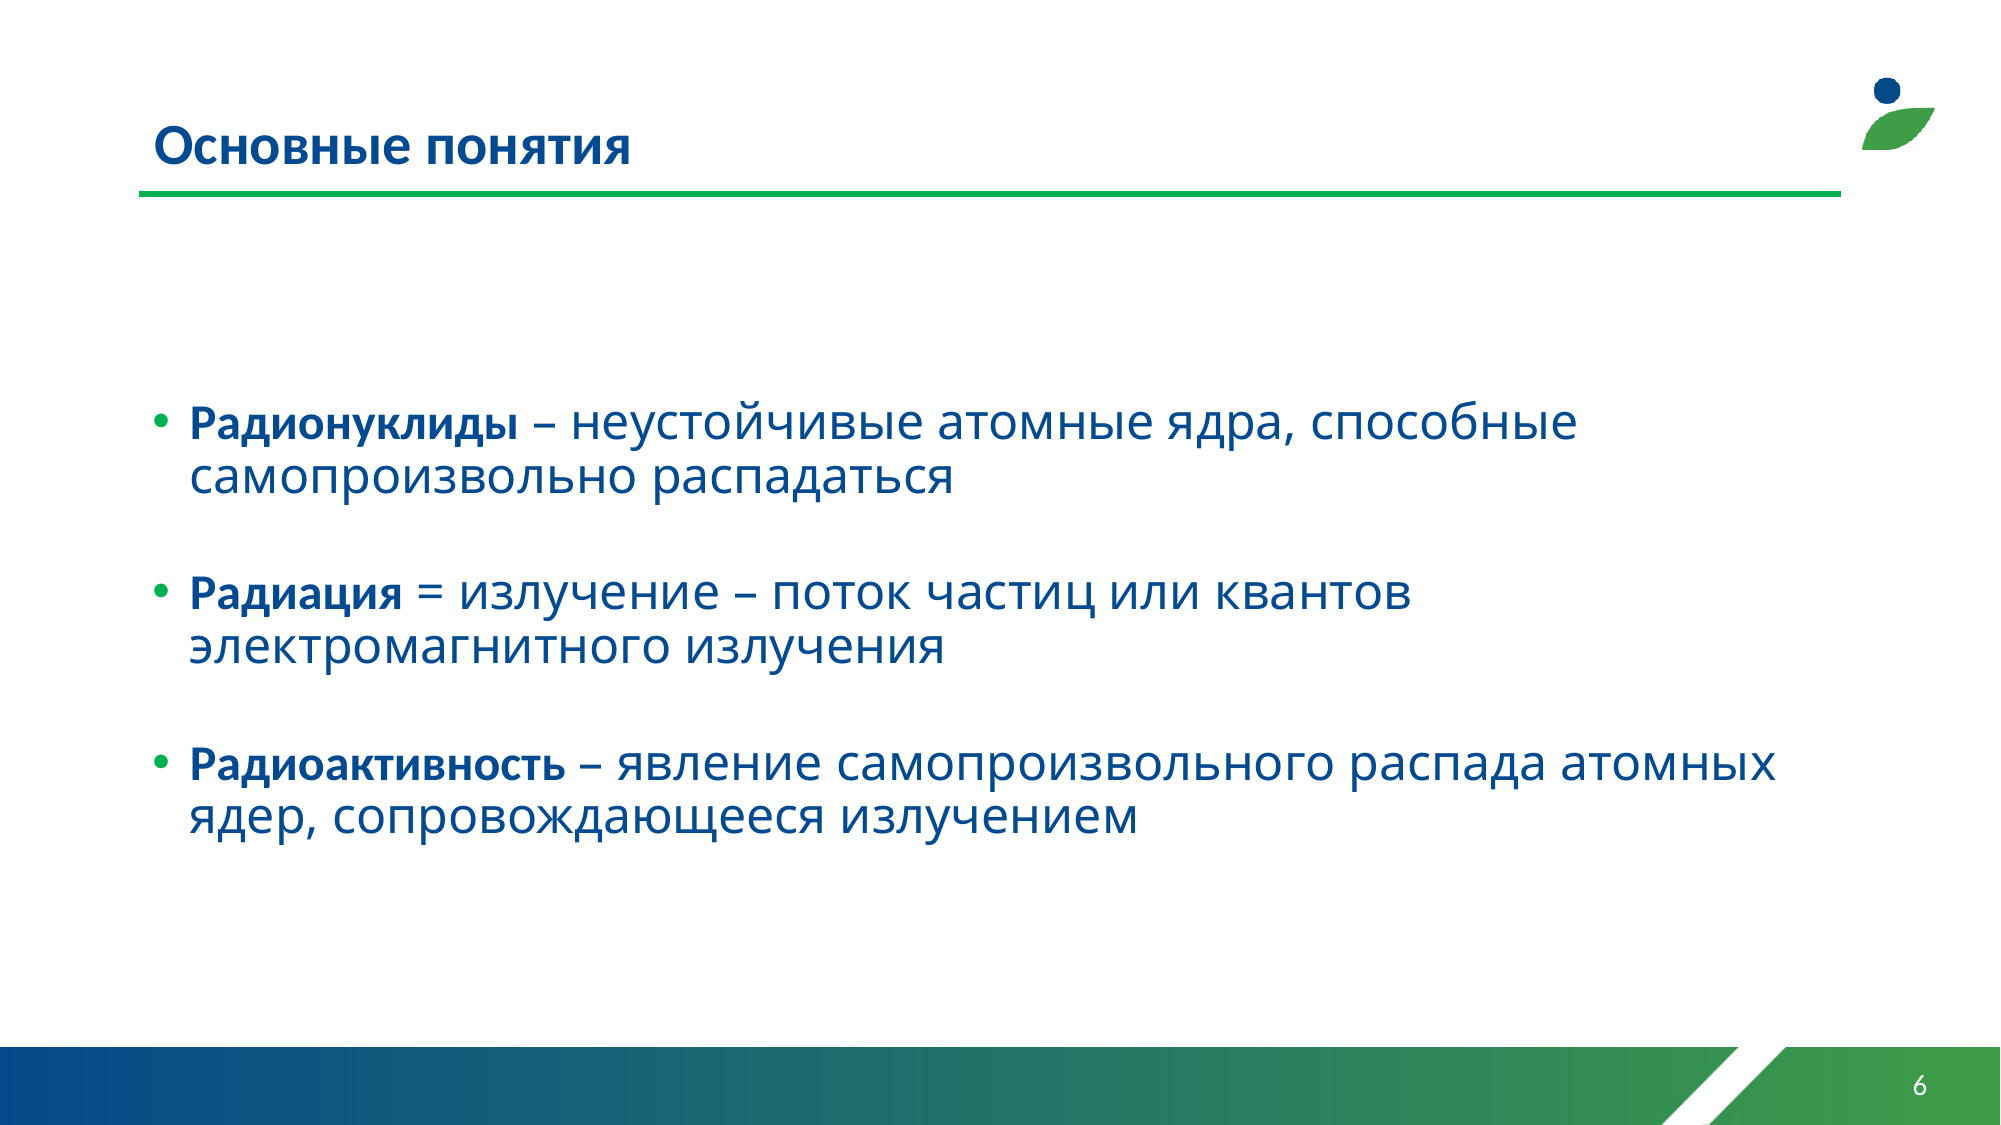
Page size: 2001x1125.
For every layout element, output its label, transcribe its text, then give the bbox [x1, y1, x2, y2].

picture [0, 1047, 2000, 1125]
slide_number 6 [1492, 1053, 1943, 1114]
list Радионуклиды – неустойчивые атомные ядра, способные самопроизвольно распадаться Радиация = излучение – поток частиц или квантов электромагнитного излучения Радиоактивность – явление самопроизвольного распада атомных ядер, сопровождающееся излучением [137, 232, 1863, 1009]
picture [1840, 53, 1952, 175]
title Основные понятия [139, 59, 1783, 185]
